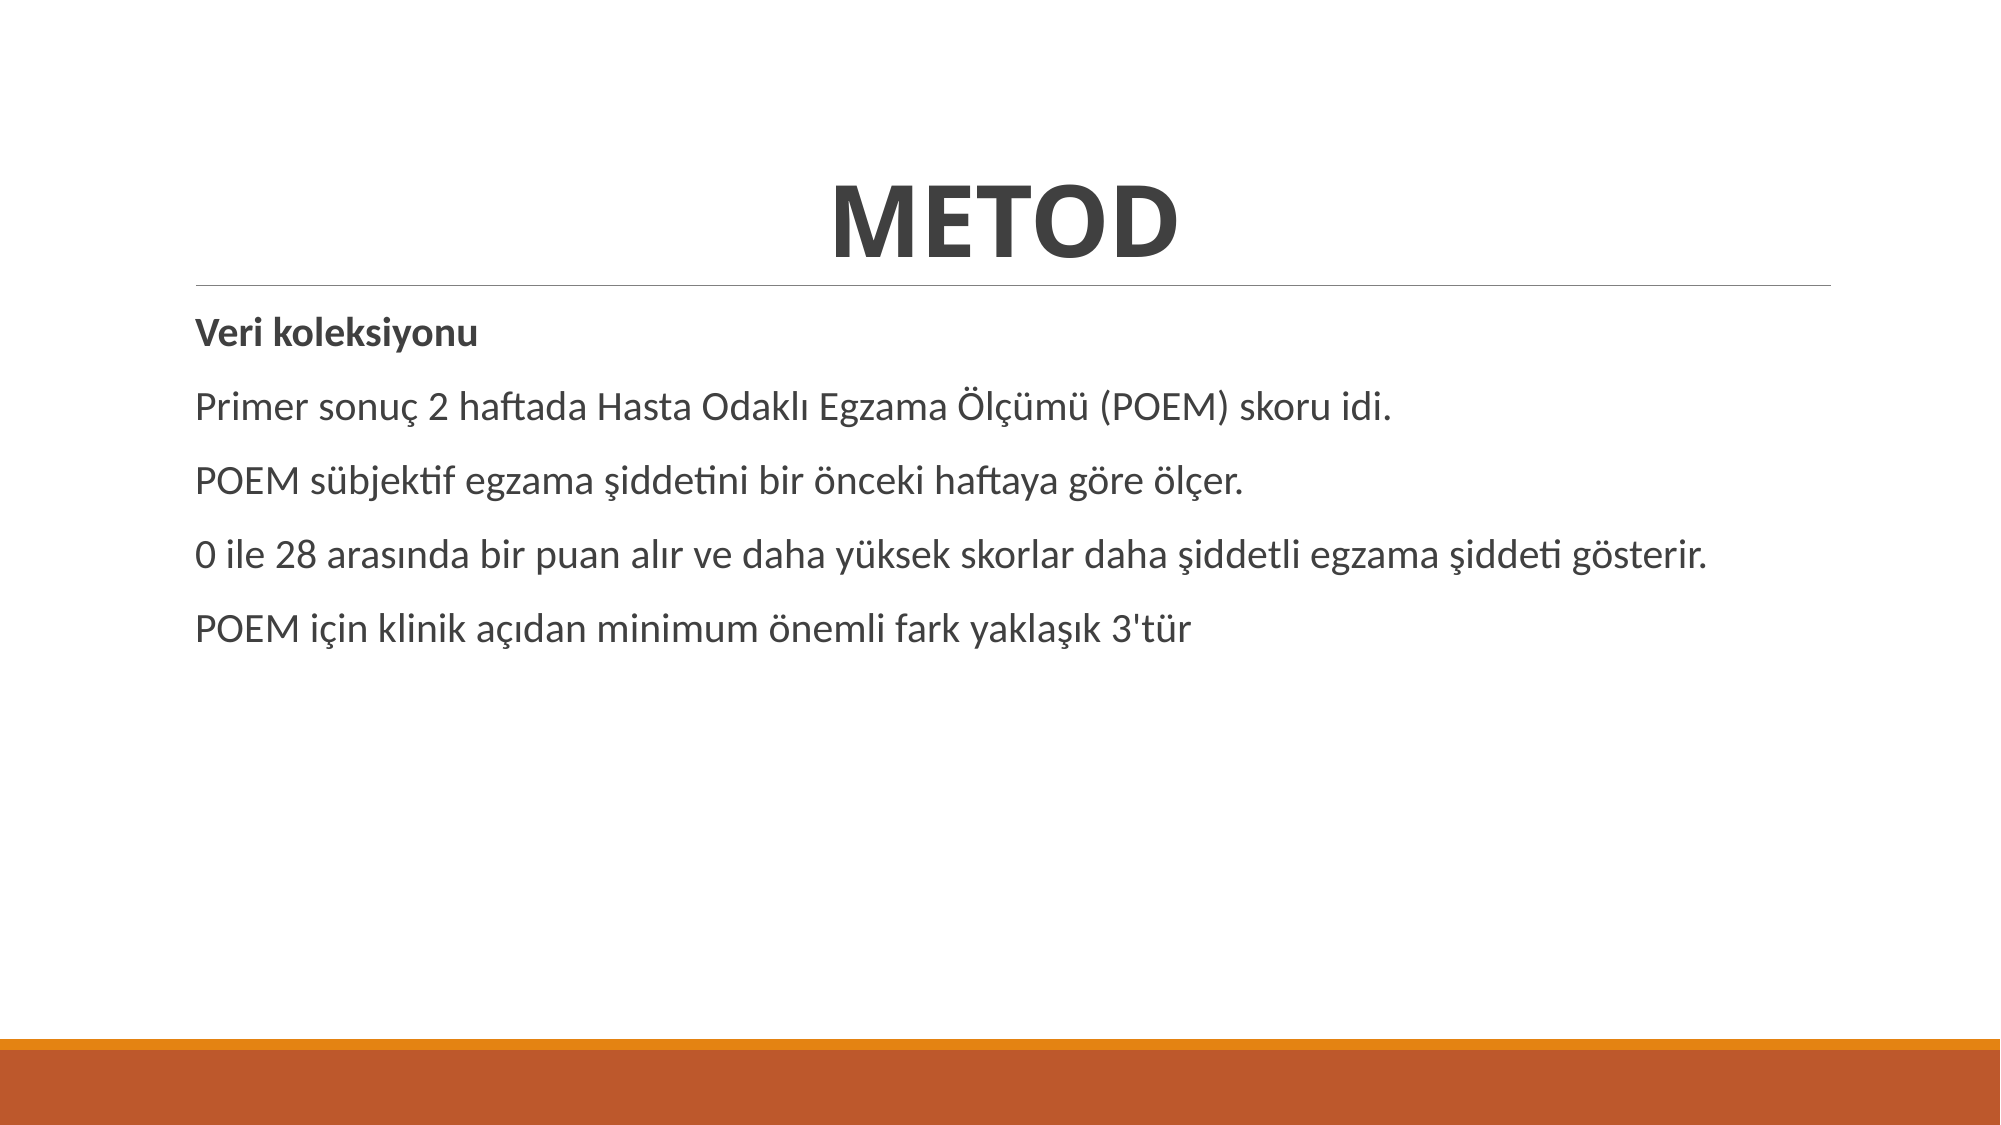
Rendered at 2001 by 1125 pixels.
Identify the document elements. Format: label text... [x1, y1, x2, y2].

title METOD [180, 47, 1830, 285]
list Veri koleksiyonu Primer sonuç 2 haftada Hasta Odaklı Egzama Ölçümü (POEM) skoru idi. POEM sübjektif egzama şiddetini bir önceki haftaya göre ölçer. 0 ile 28 arasında bir puan alır ve daha yüksek skorlar daha şiddetli egzama şiddeti gösterir. POEM için klinik açıdan minimum önemli fark yaklaşık 3'tür [180, 302, 1830, 963]
